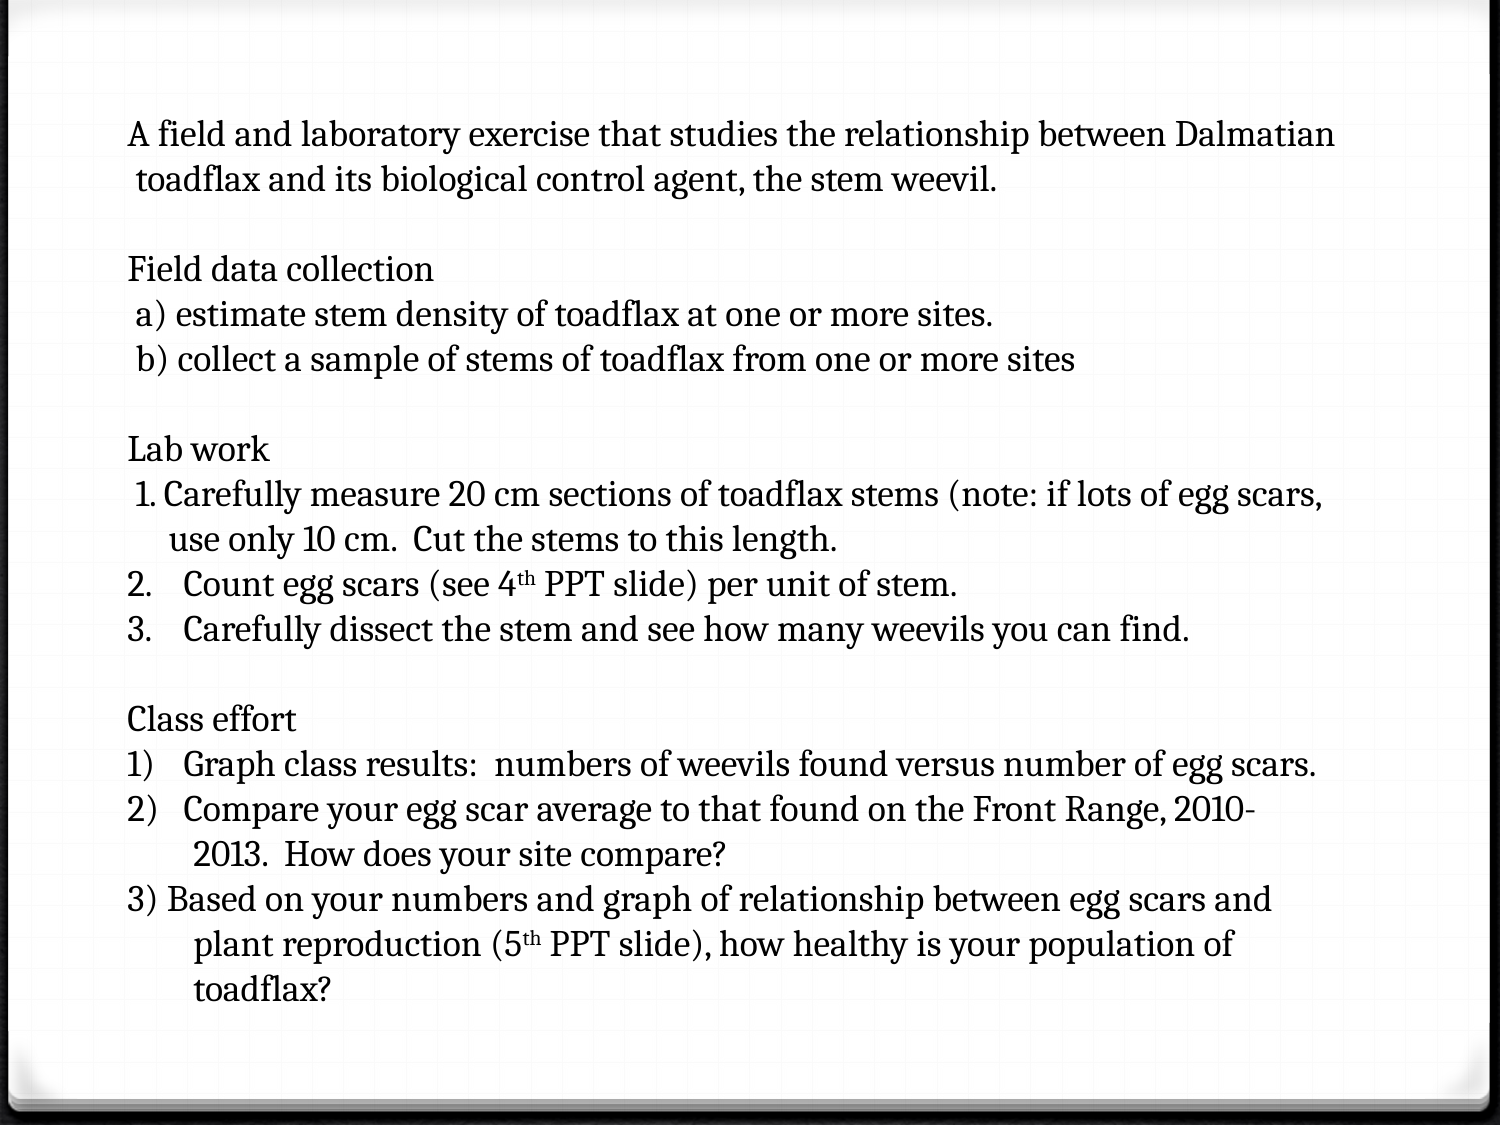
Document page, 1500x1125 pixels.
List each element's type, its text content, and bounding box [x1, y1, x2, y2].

text_box A field and laboratory exercise that studies the relationship between Dalmatian toadflax and its biological control agent, the stem weevil. Field data collection a) estimate stem density of toadflax at one or more sites. b) collect a sample of stems of toadflax from one or more sites Lab work 1. Carefully measure 20 cm sections of toadflax stems (note: if lots of egg scars, use only 10 cm. Cut the stems to this length. Count egg scars (see 4th PPT slide) per unit of stem. Carefully dissect the stem and see how many weevils you can find. Class effort Graph class results: numbers of weevils found versus number of egg scars. Compare your egg scar average to that found on the Front Range, 2010- 2013. How does your site compare? 3) Based on your numbers and graph of relationship between egg scars and plant reproduction (5th PPT slide), how healthy is your population of toadflax? [112, 101, 1402, 1062]
picture [0, 0, 1500, 1125]
